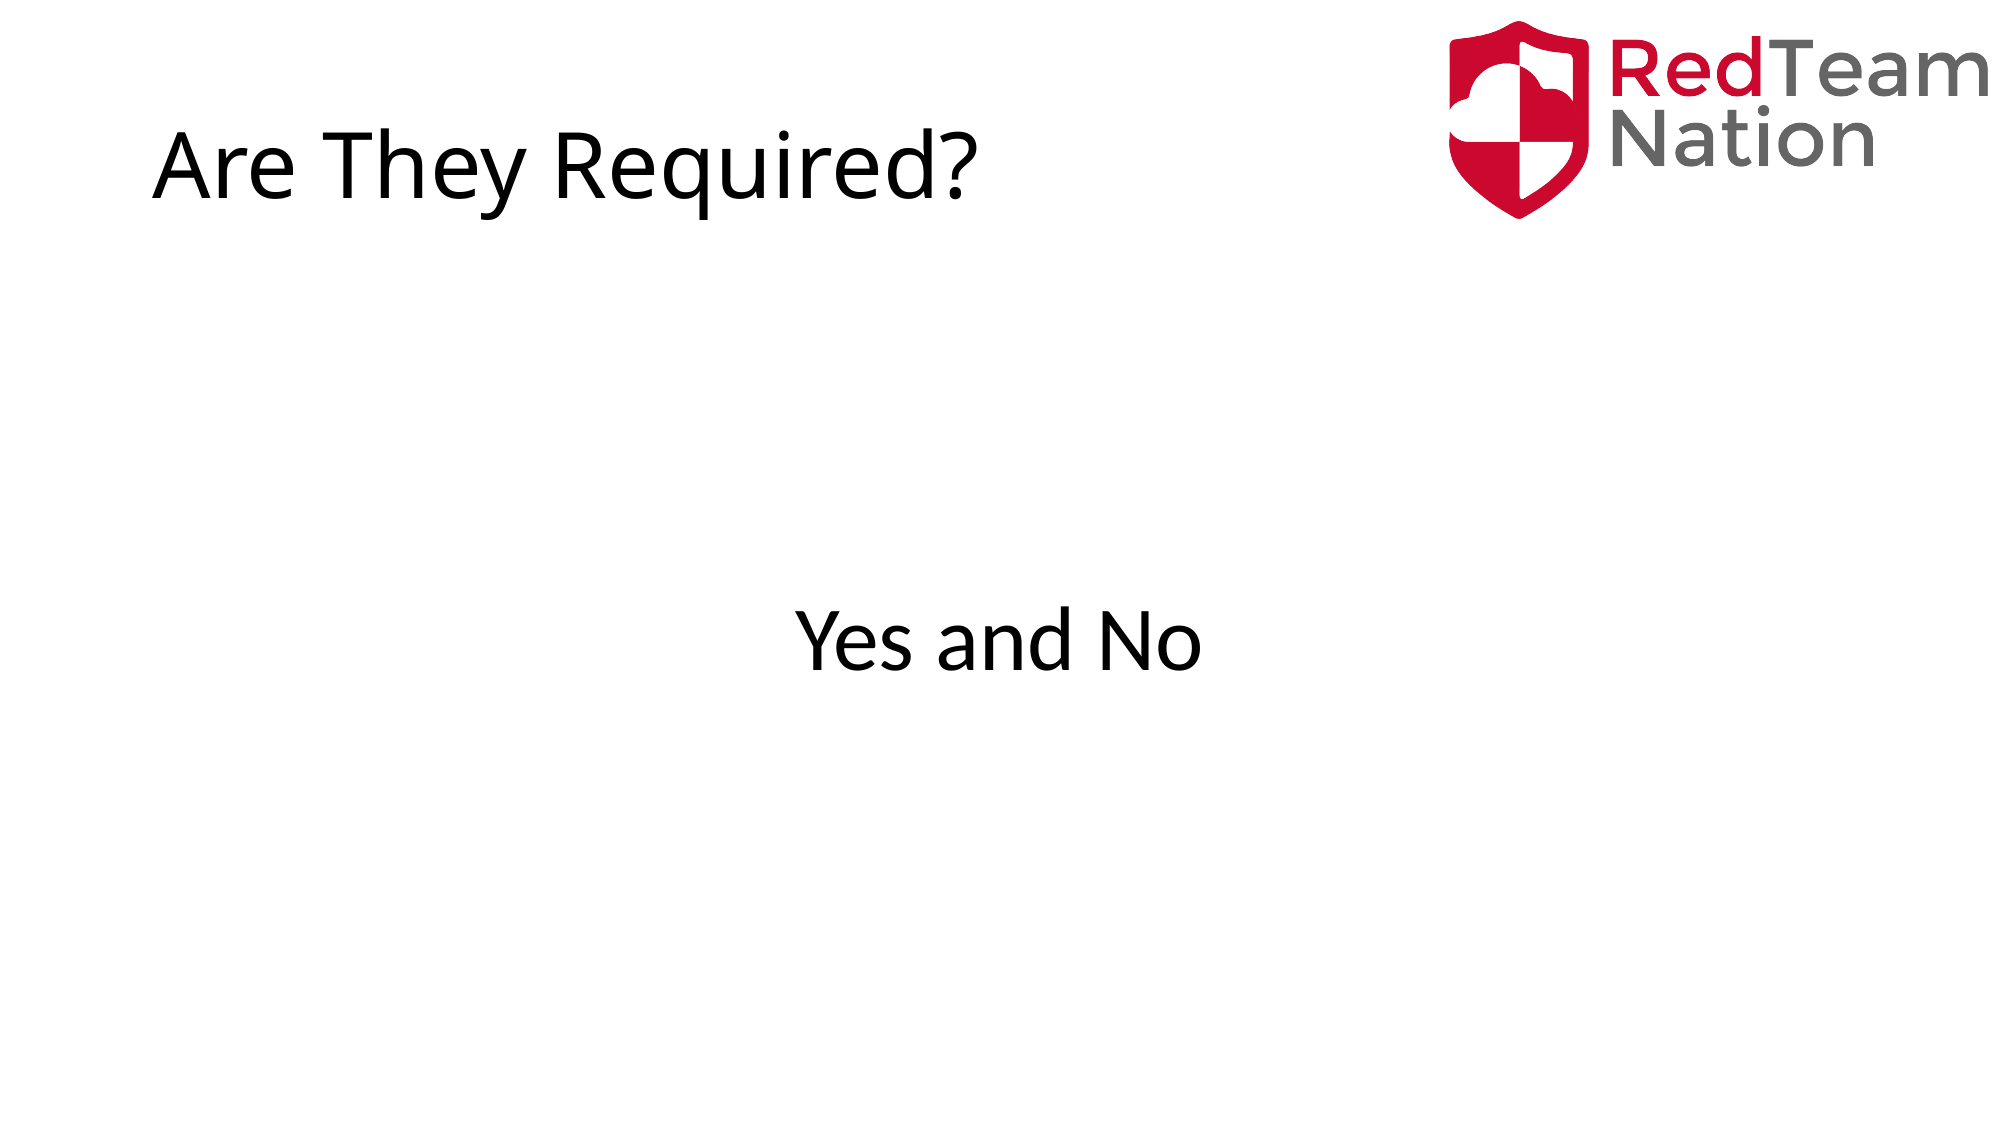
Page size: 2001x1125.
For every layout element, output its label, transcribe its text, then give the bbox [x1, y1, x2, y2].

title Are They Required? [137, 59, 1863, 278]
list Yes and No [137, 299, 1863, 1014]
picture [1449, 21, 1988, 220]
